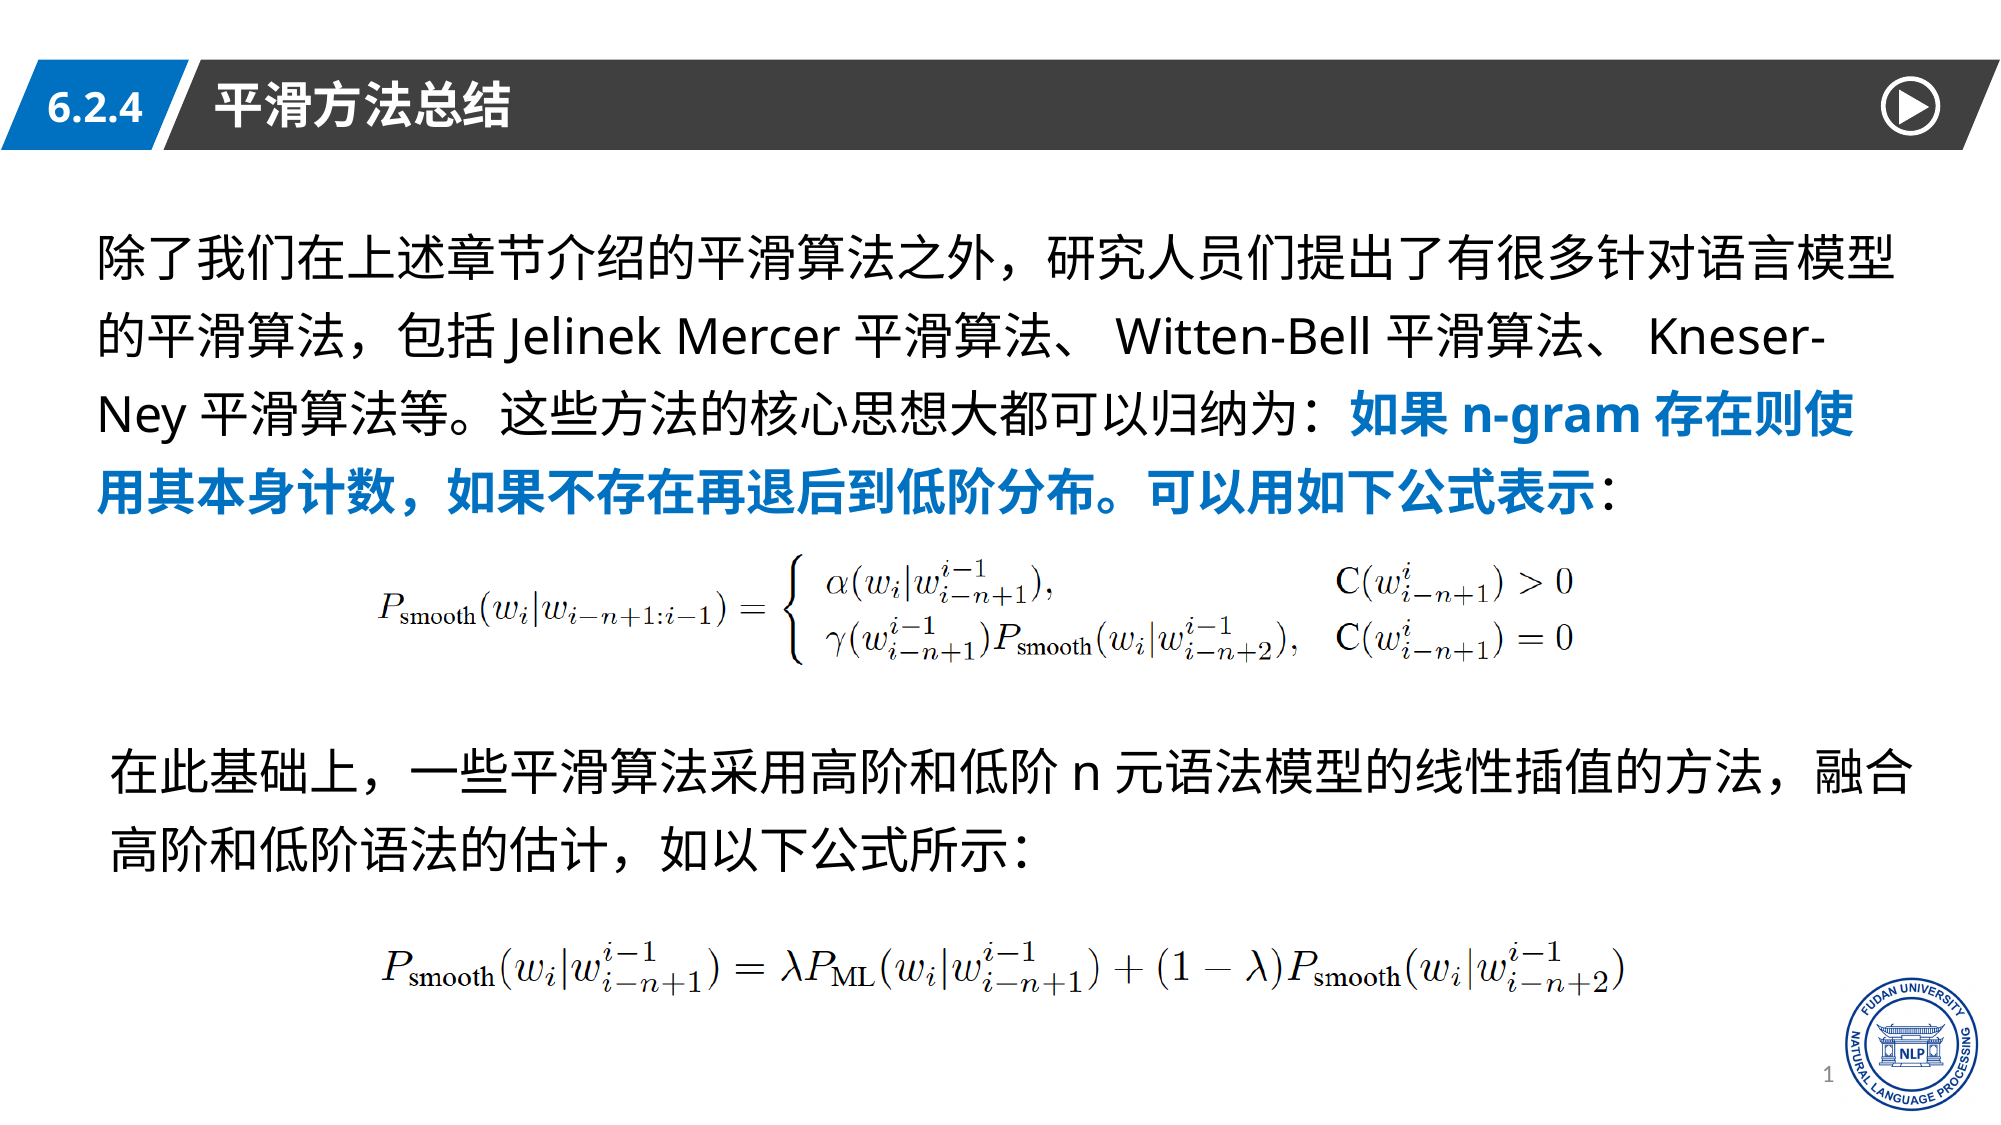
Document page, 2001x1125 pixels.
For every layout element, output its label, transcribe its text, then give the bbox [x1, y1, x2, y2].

text_box 除了我们在上述章节介绍的平滑算法之外，研究人员们提出了有很多针对语言模型的平滑算法，包括Jelinek Mercer平滑算法、Witten-Bell平滑算法、Kneser-Ney平滑算法等。这些方法的核心思想大都可以归纳为：如果n-gram存在则使用其本身计数，如果不存在再退后到低阶分布。可以用如下公式表示： [81, 201, 1919, 528]
text_box 6.2.4 [26, 73, 164, 138]
text_box [32, 59, 189, 120]
text_box 在此基础上，一些平滑算法采用高阶和低阶n元语法模型的线性插值的方法，融合高阶和低阶语法的估计，如以下公式所示： [95, 714, 1932, 886]
picture [375, 902, 1651, 1024]
text_box [1, 89, 157, 150]
picture [1834, 972, 1985, 1117]
slide_number 19 [1412, 1042, 1863, 1103]
text_box 平滑方法总结 [198, 66, 529, 142]
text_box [1883, 78, 1939, 134]
text_box [163, 59, 2000, 150]
picture [363, 523, 1639, 688]
